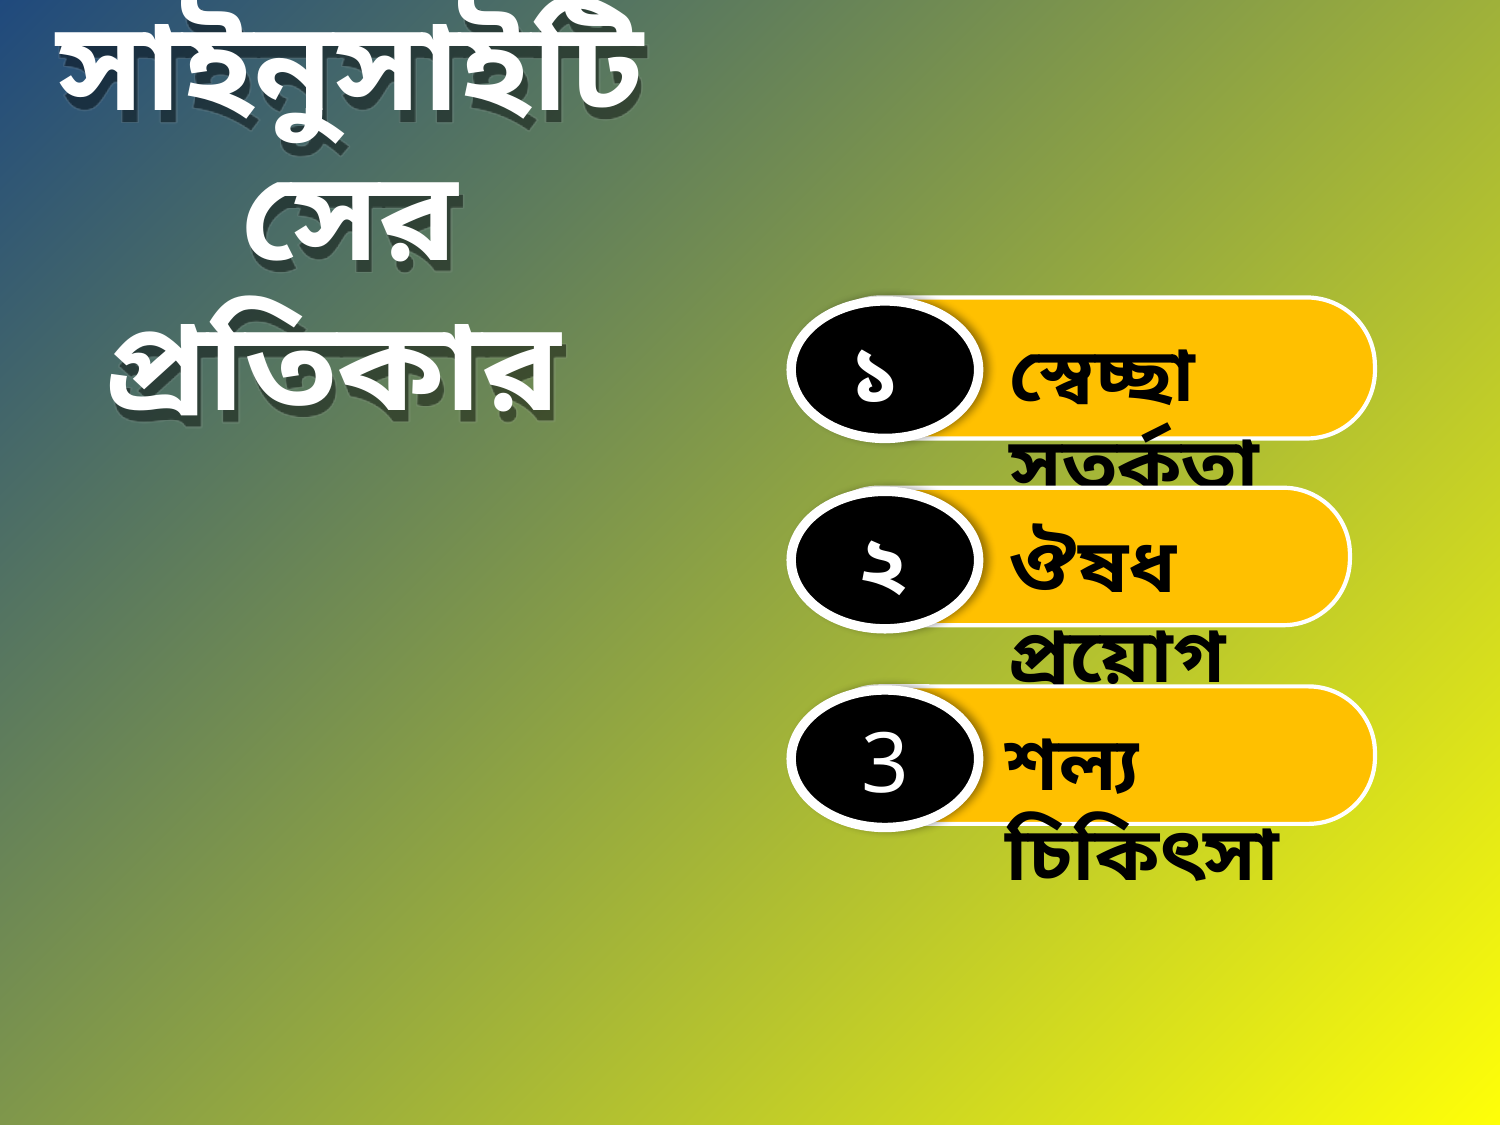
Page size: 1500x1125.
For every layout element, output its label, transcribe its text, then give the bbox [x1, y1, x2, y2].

text_box শল্য চিকিৎসা [991, 707, 1363, 993]
text_box [917, 684, 1360, 742]
text_box ঔষধ প্রয়োগ [994, 509, 1307, 684]
text_box [1363, 711, 1378, 800]
text_box [917, 485, 1353, 628]
text_box 3 [789, 687, 981, 830]
text_box [917, 295, 1360, 441]
text_box [940, 775, 991, 826]
text_box ১ [789, 298, 981, 441]
text_box ২ [789, 489, 981, 631]
title সাইনুসাইটিসের প্রতিকার [12, 8, 688, 413]
text_box স্বেচ্ছা সতর্কতা [994, 319, 1463, 514]
